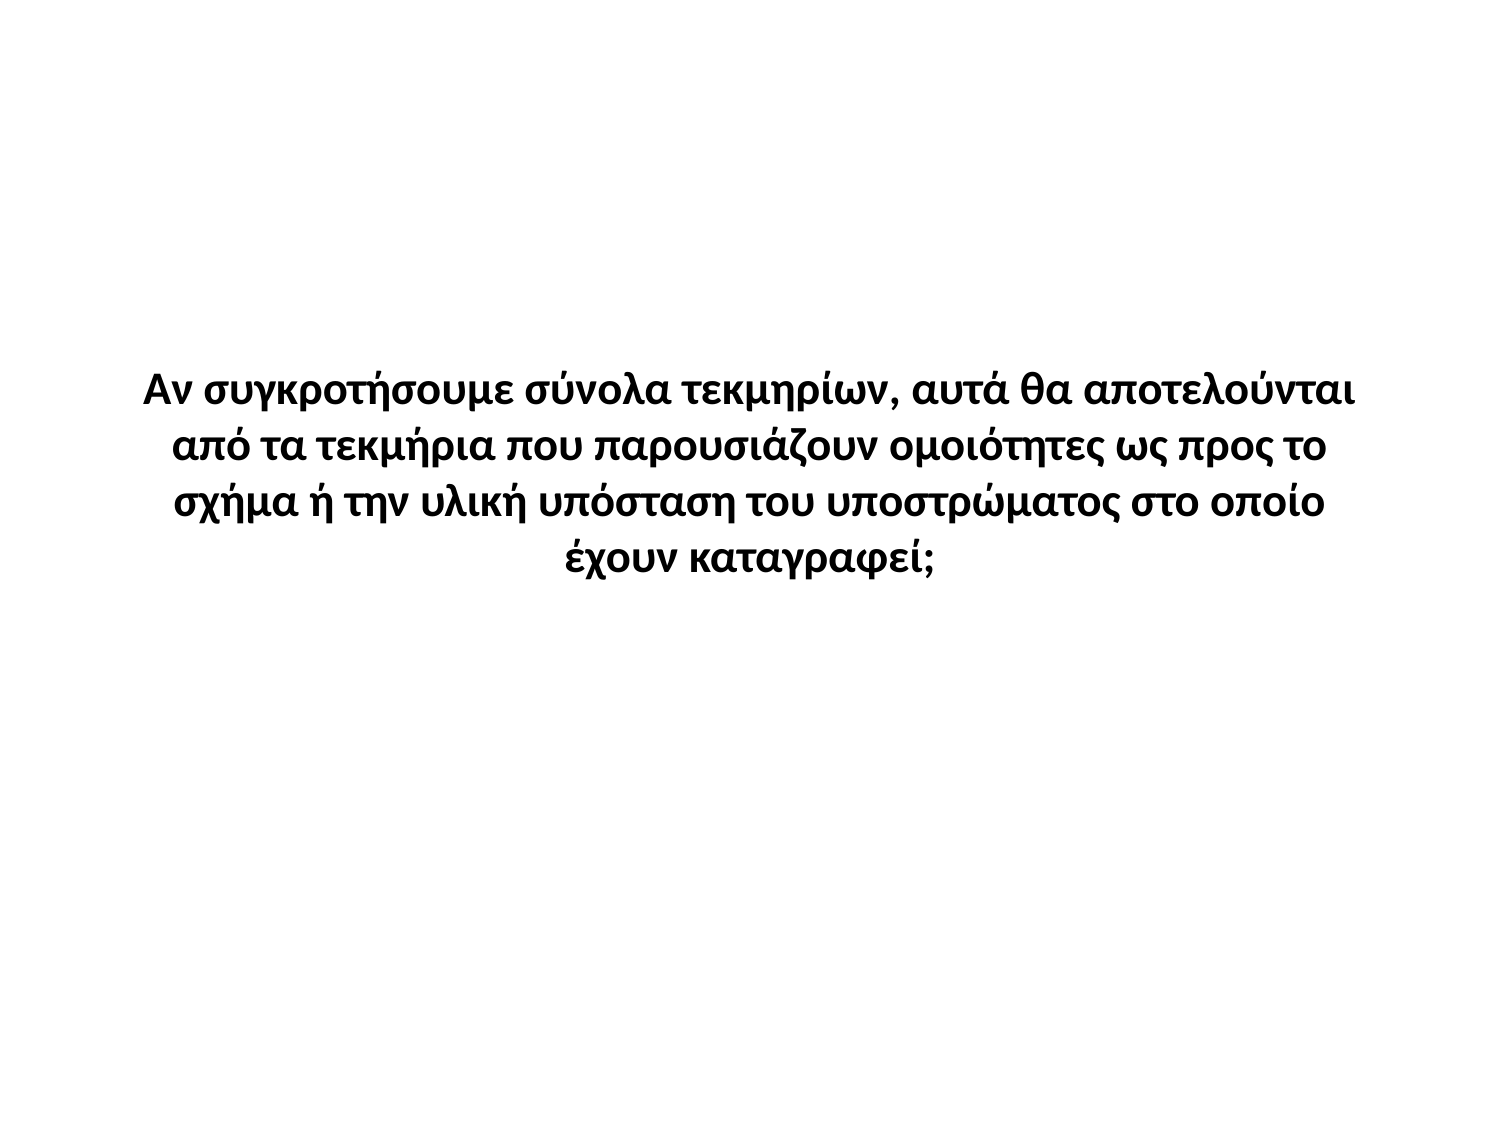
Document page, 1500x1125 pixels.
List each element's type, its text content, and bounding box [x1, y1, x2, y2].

title Αν συγκροτήσουμε σύνολα τεκμηρίων, αυτά θα αποτελούνται από τα τεκμήρια που παρουσιάζουν ομοιότητες ως προς το σχήμα ή την υλική υπόσταση του υποστρώματος στο οποίο έχουν καταγραφεί; [112, 349, 1388, 591]
